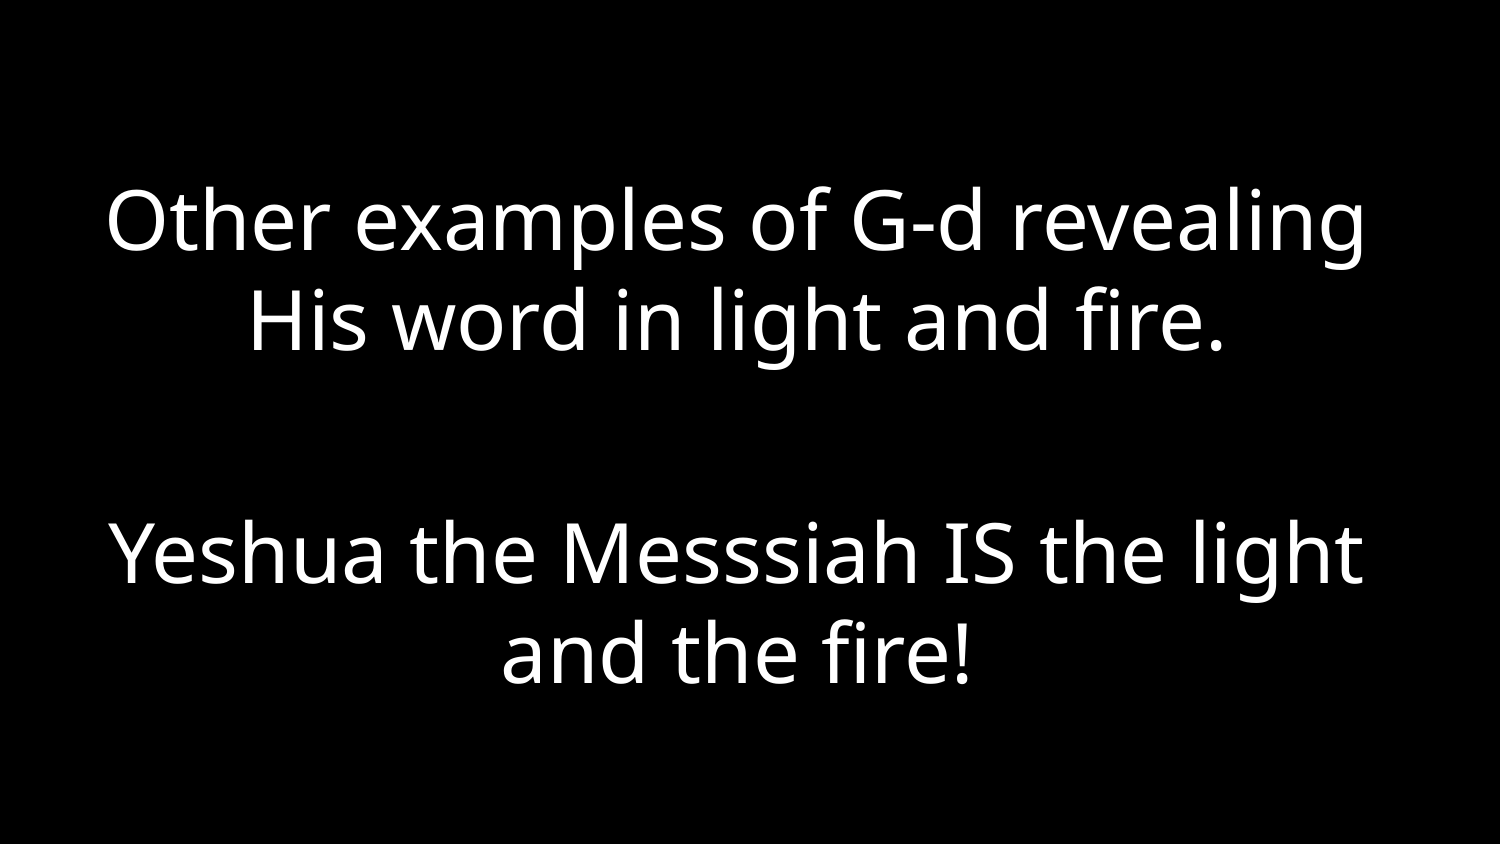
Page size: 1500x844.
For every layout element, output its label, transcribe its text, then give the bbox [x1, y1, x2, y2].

list Other examples of G-d revealing His word in light and fire. Yeshua the Messsiah IS the light and the fire! [50, 46, 1425, 810]
